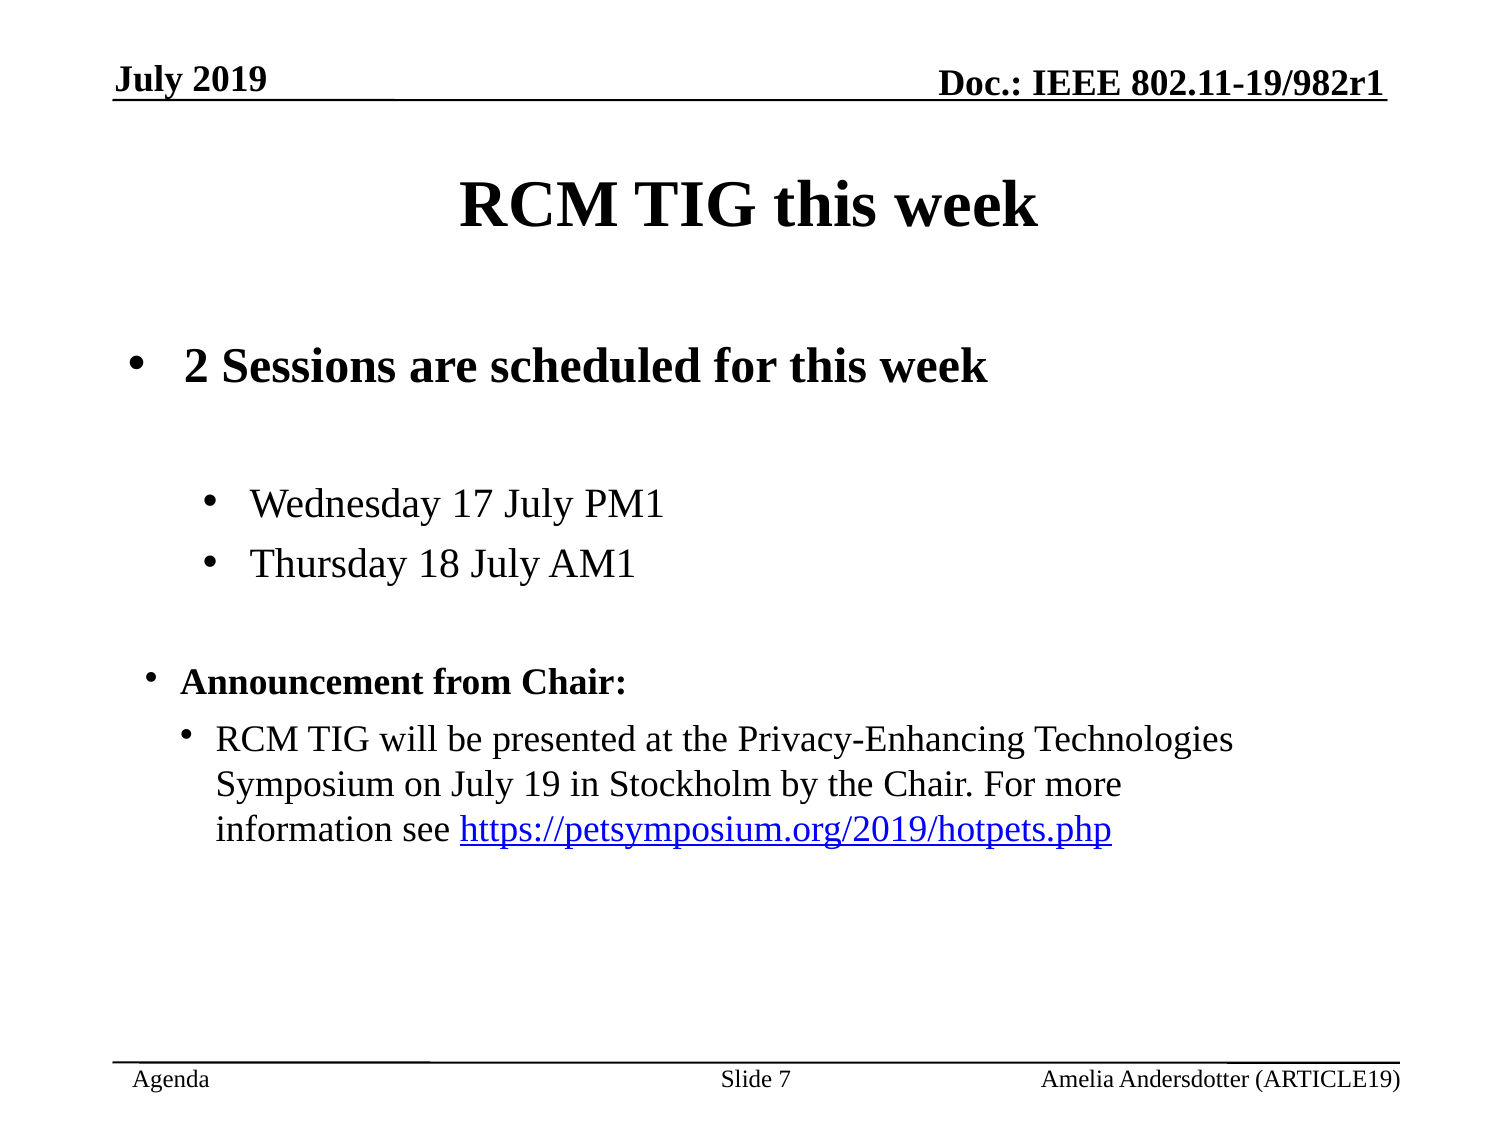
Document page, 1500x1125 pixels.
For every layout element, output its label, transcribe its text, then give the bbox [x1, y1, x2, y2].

text_box July 2019 [114, 54, 422, 100]
text_box Slide 5 [712, 1062, 800, 1122]
text_box RCM TIG this week [112, 112, 1387, 287]
text_box Announcement from Chair: RCM TIG will be presented at the Privacy-Enhancing Technologies Symposium on July 19 in Stockholm by the Chair. For more information see https://petsymposium.org/2019/hotpets.php [129, 649, 1252, 857]
text_box 2 Sessions are scheduled for this week Wednesday 17 July PM1 Thursday 18 July AM1 [112, 324, 1387, 1000]
text_box Amelia Andersdotter (ARTICLE19) [878, 1062, 1401, 1092]
